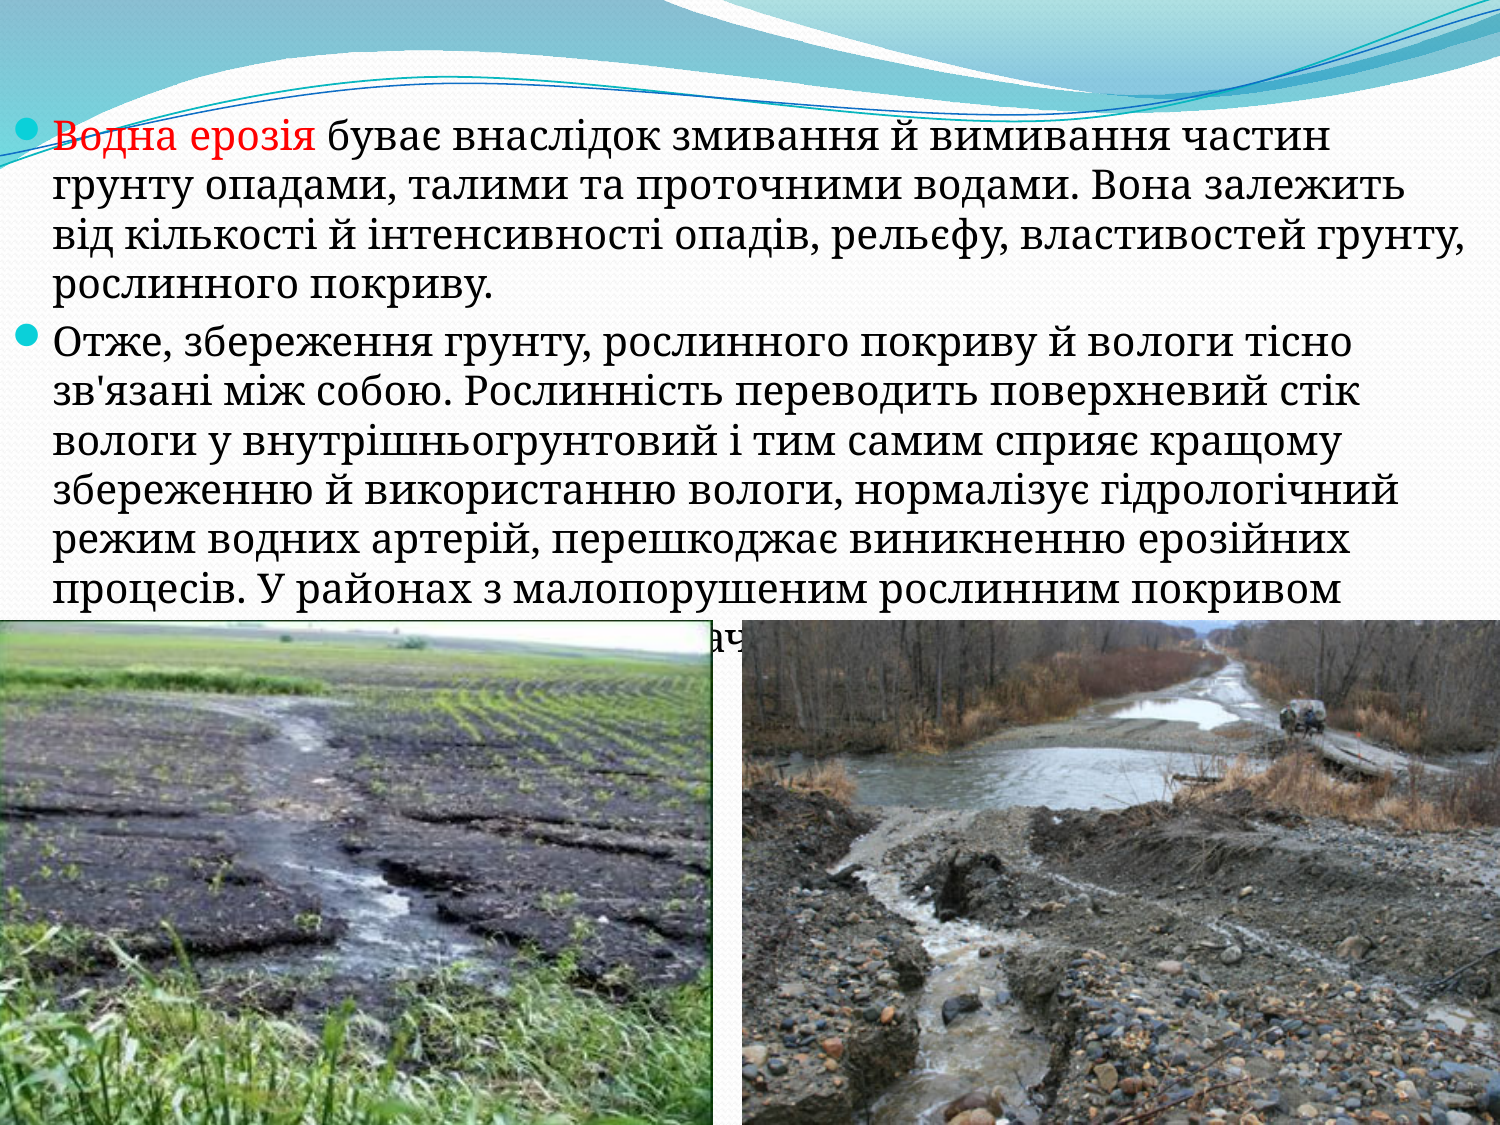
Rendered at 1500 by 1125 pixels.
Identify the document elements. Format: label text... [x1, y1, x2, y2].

picture [0, 620, 714, 1125]
list Водна ерозія буває внаслідок змивання й вимивання частин грунту опадами, талими та проточними водами. Вона залежить від кількості й інтенсивності опадів, ре­льєфу, властивостей грунту, рослинного покриву. Отже, збереження грунту, рослинного покриву й во­логи тісно зв'язані між собою. Рослинність переводить поверхневий стік вологи у внутрішньогрунтовий і тим самим сприяє кращому збереженню й використанню вологи, нормалізує гідрологічний режим водних артерій, перешкоджає виникненню ерозійних процесів. У районах з малопорушеним рослинним покривом руйнівна дія водної ерозії незначна. [0, 101, 1483, 669]
picture [742, 620, 1500, 1125]
